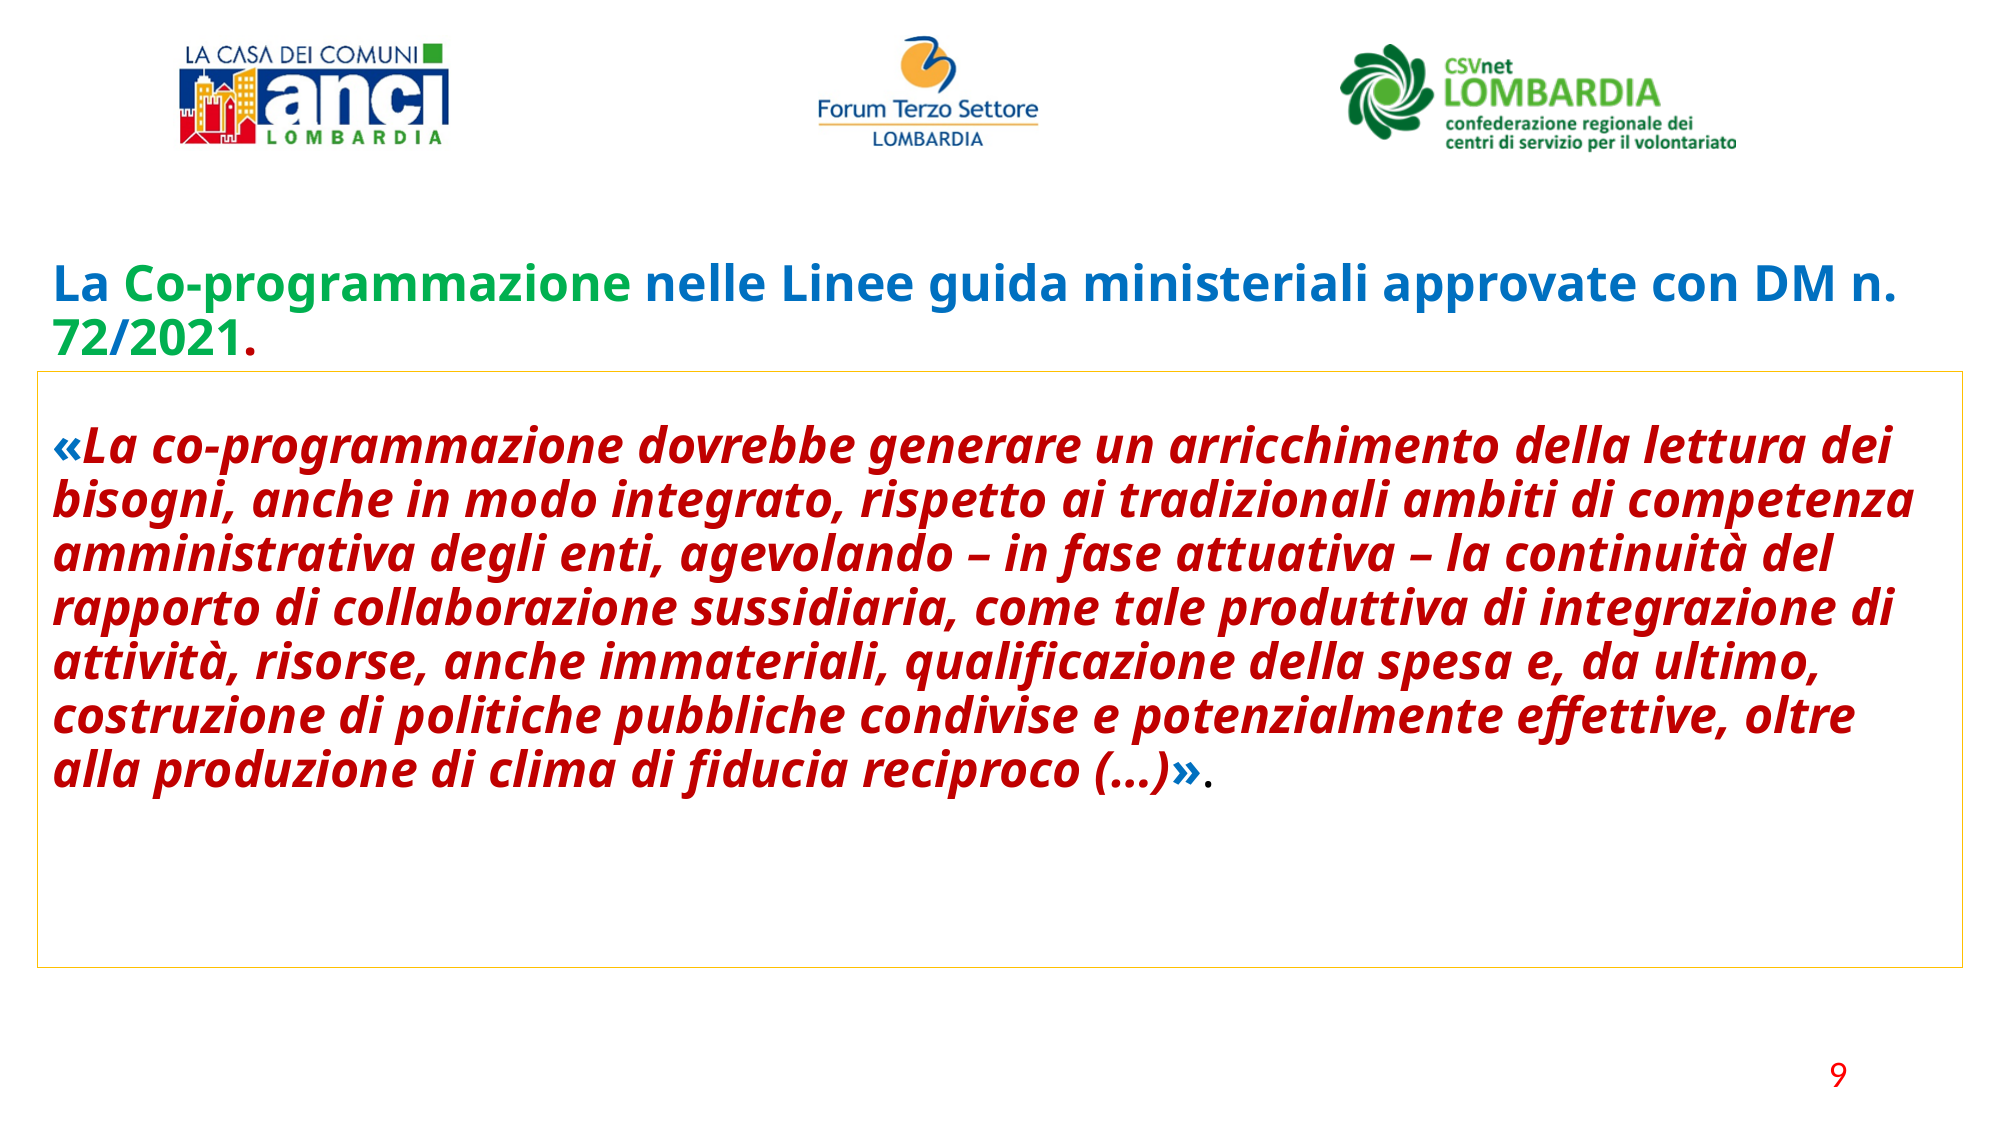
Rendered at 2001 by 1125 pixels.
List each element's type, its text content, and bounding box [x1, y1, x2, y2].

title La Co-programmazione nelle Linee guida ministeriali approvate con DM n. 72/2021. «La co-programmazione dovrebbe generare un arricchimento della lettura dei bisogni, anche in modo integrato, rispetto ai tradizionali ambiti di competenza amministrativa degli enti, agevolando – in fase attuativa – la continuità del rapporto di collaborazione sussidiaria, come tale produttiva di integrazione di attività, risorse, anche immateriali, qualificazione della spesa e, da ultimo, costruzione di politiche pubbliche condivise e potenzialmente effettive, oltre alla produzione di clima di fiducia reciproco (…)». [37, 371, 1963, 968]
slide_number 9 [1412, 1042, 1863, 1103]
picture [173, 35, 455, 152]
picture [1340, 44, 1736, 154]
picture [818, 35, 1039, 147]
